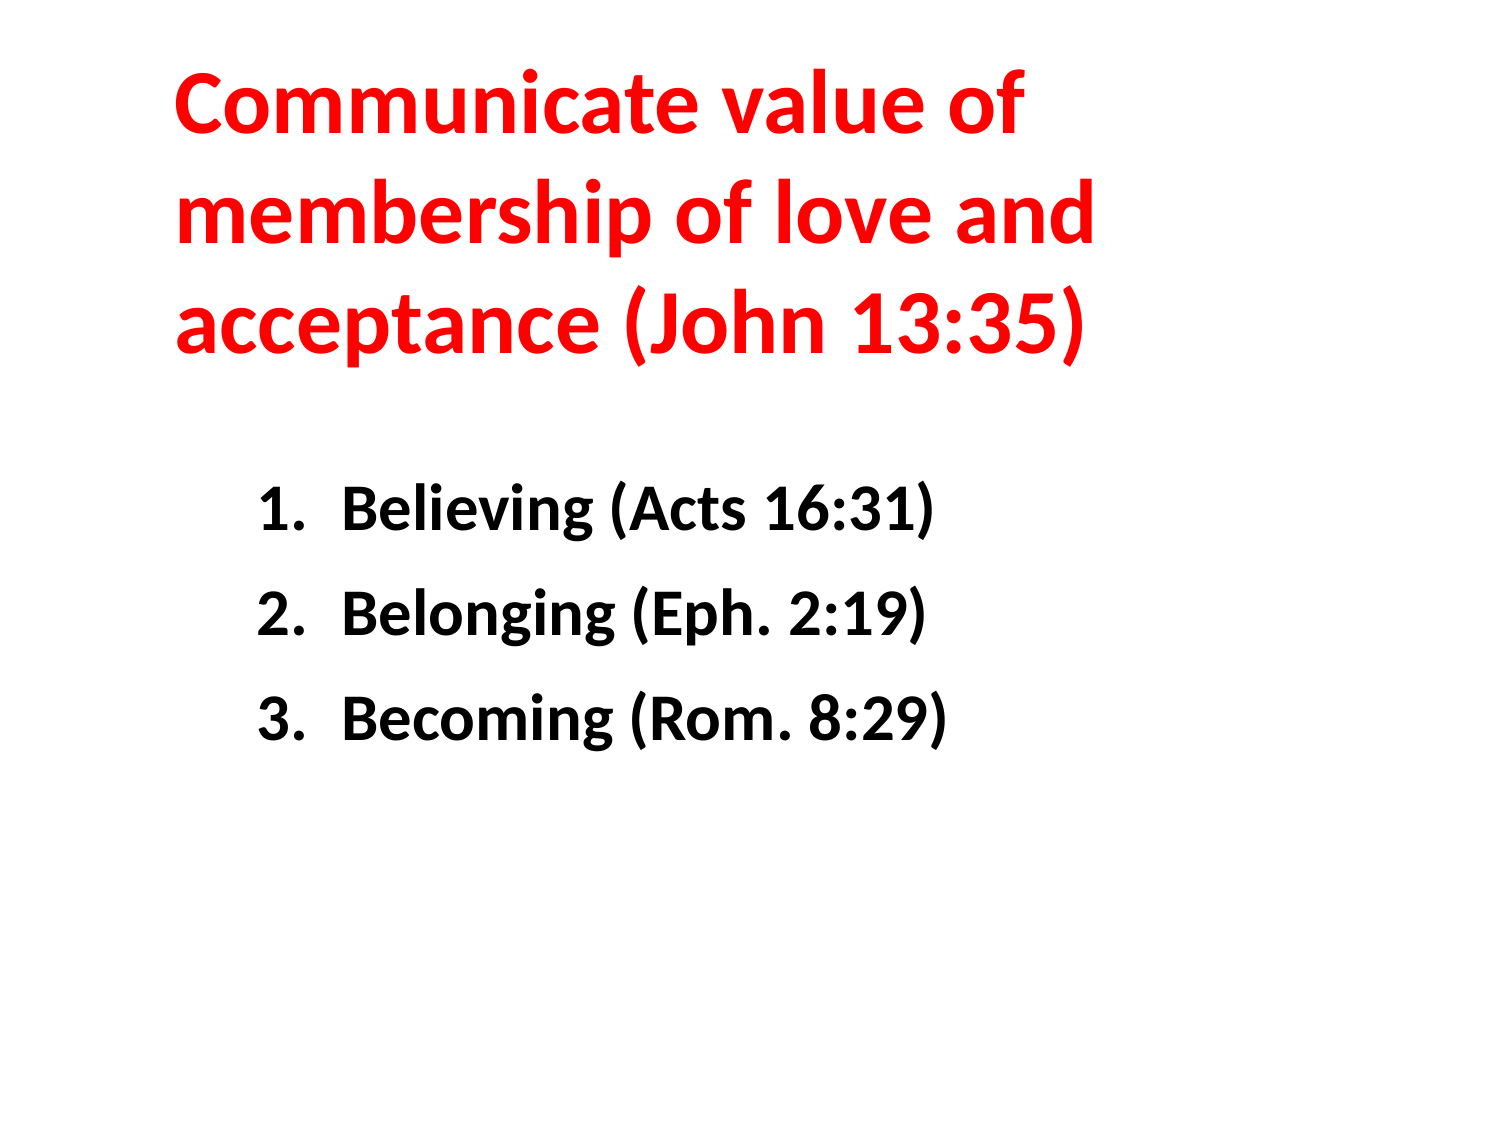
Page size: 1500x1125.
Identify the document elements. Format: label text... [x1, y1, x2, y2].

text_box Communicate value of membership of love and acceptance (John 13:35) [159, 34, 1235, 380]
text_box Believing (Acts 16:31) Belonging (Eph. 2:19) Becoming (Rom. 8:29) [242, 456, 1412, 761]
